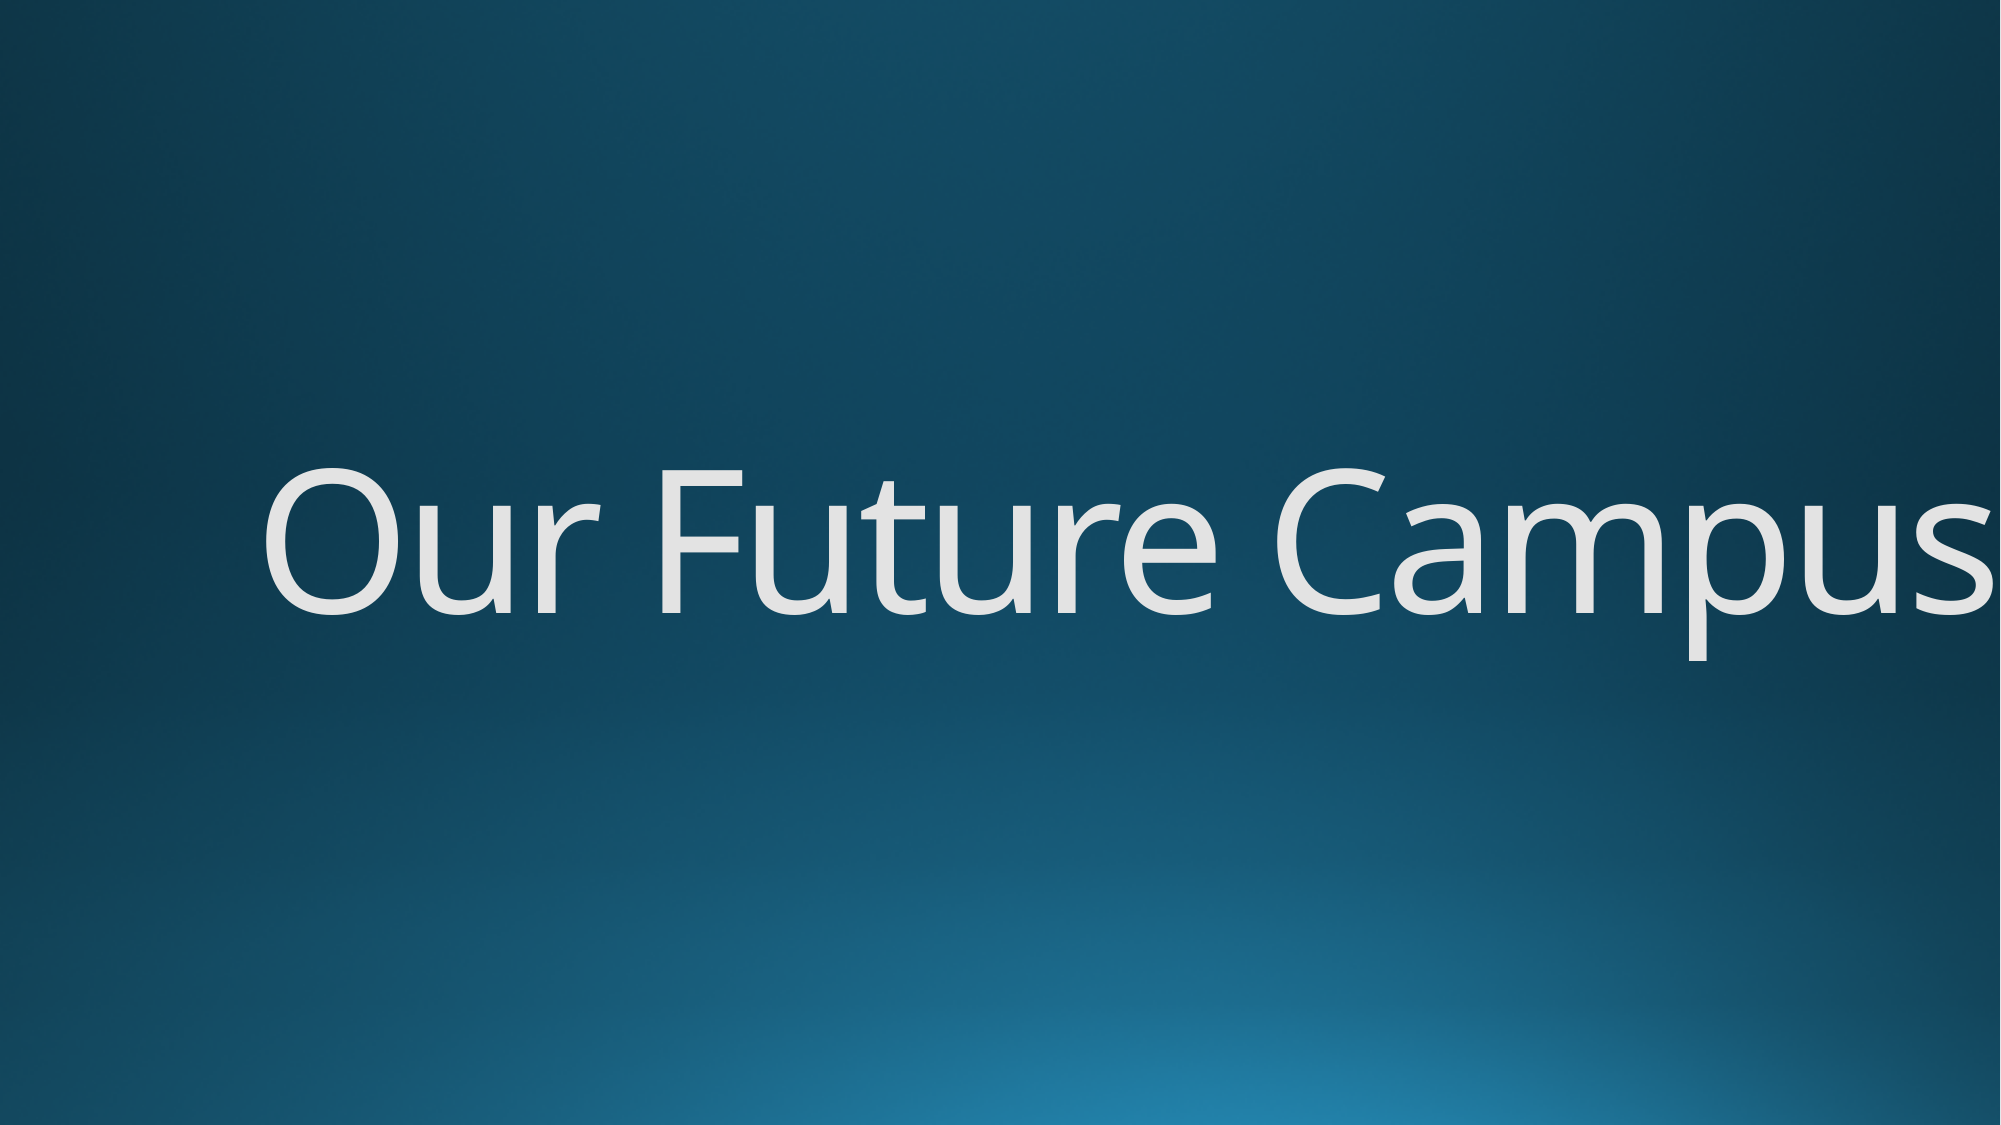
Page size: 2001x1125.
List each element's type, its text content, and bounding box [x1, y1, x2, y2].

text_box Our Future Campus [239, 432, 1740, 703]
picture [0, 0, 2001, 1125]
